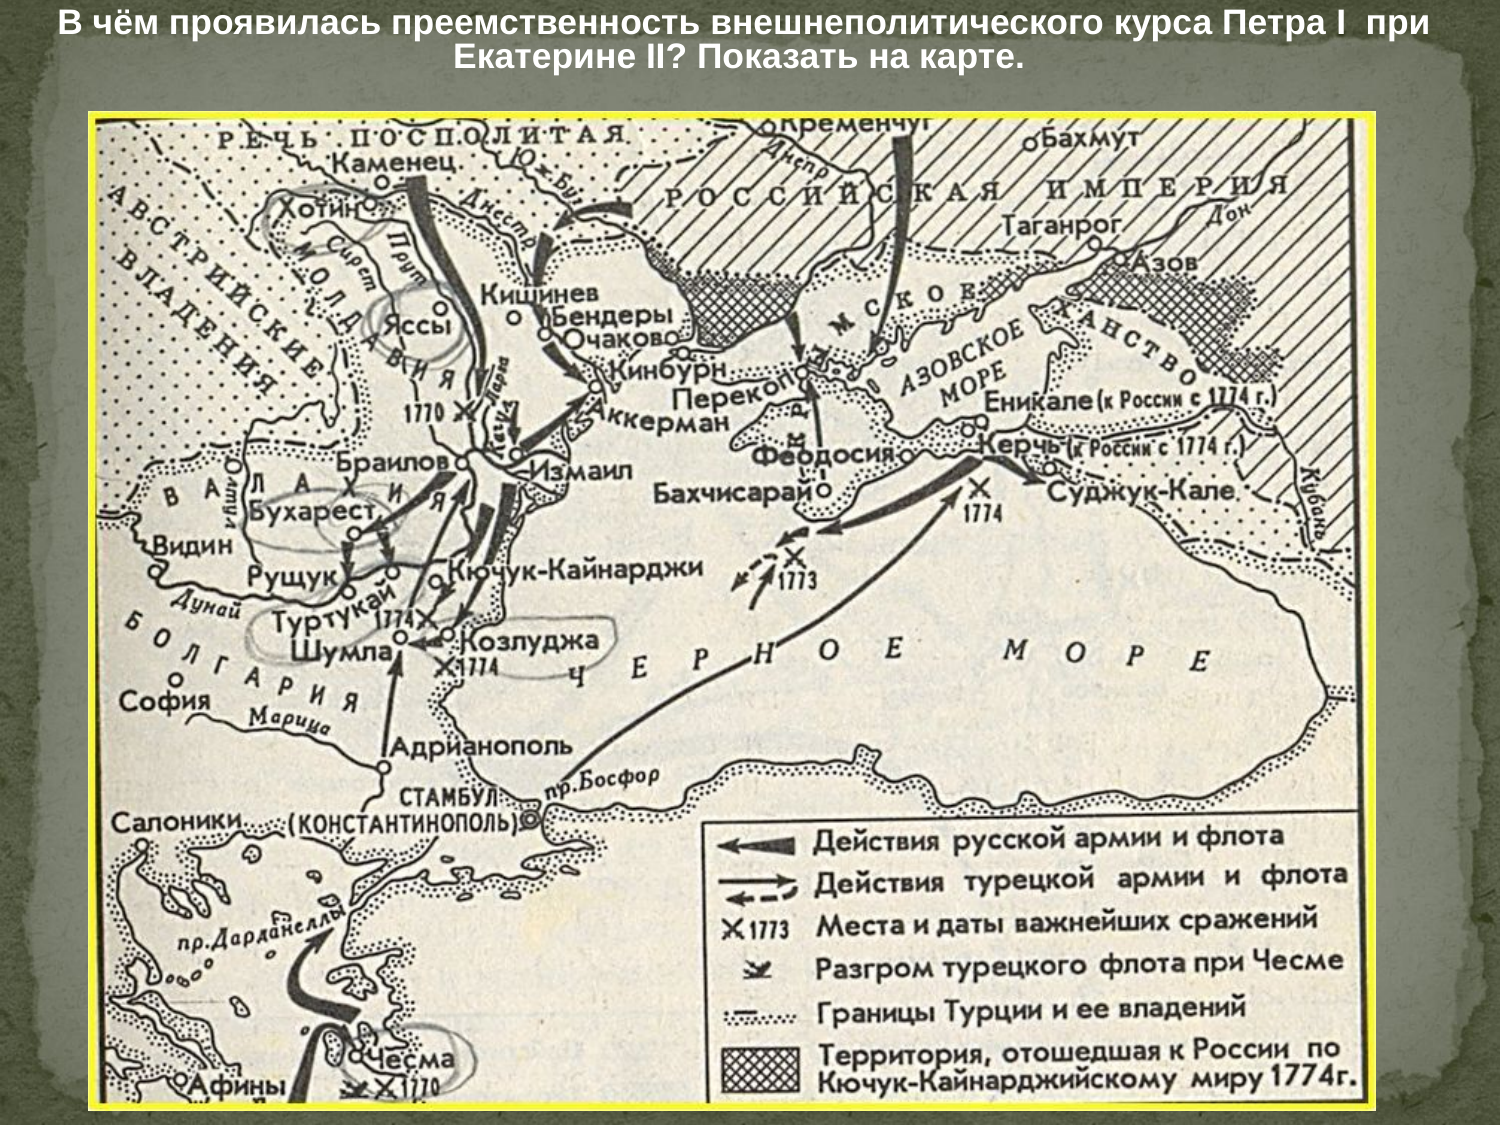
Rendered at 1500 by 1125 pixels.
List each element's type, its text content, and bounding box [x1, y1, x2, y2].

text_box В чём проявилась преемственность внешнеполитического курса Петра I при Екатерине II? Показать на карте. [41, 0, 1447, 143]
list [92, 115, 1374, 1108]
picture [0, 0, 1500, 1125]
